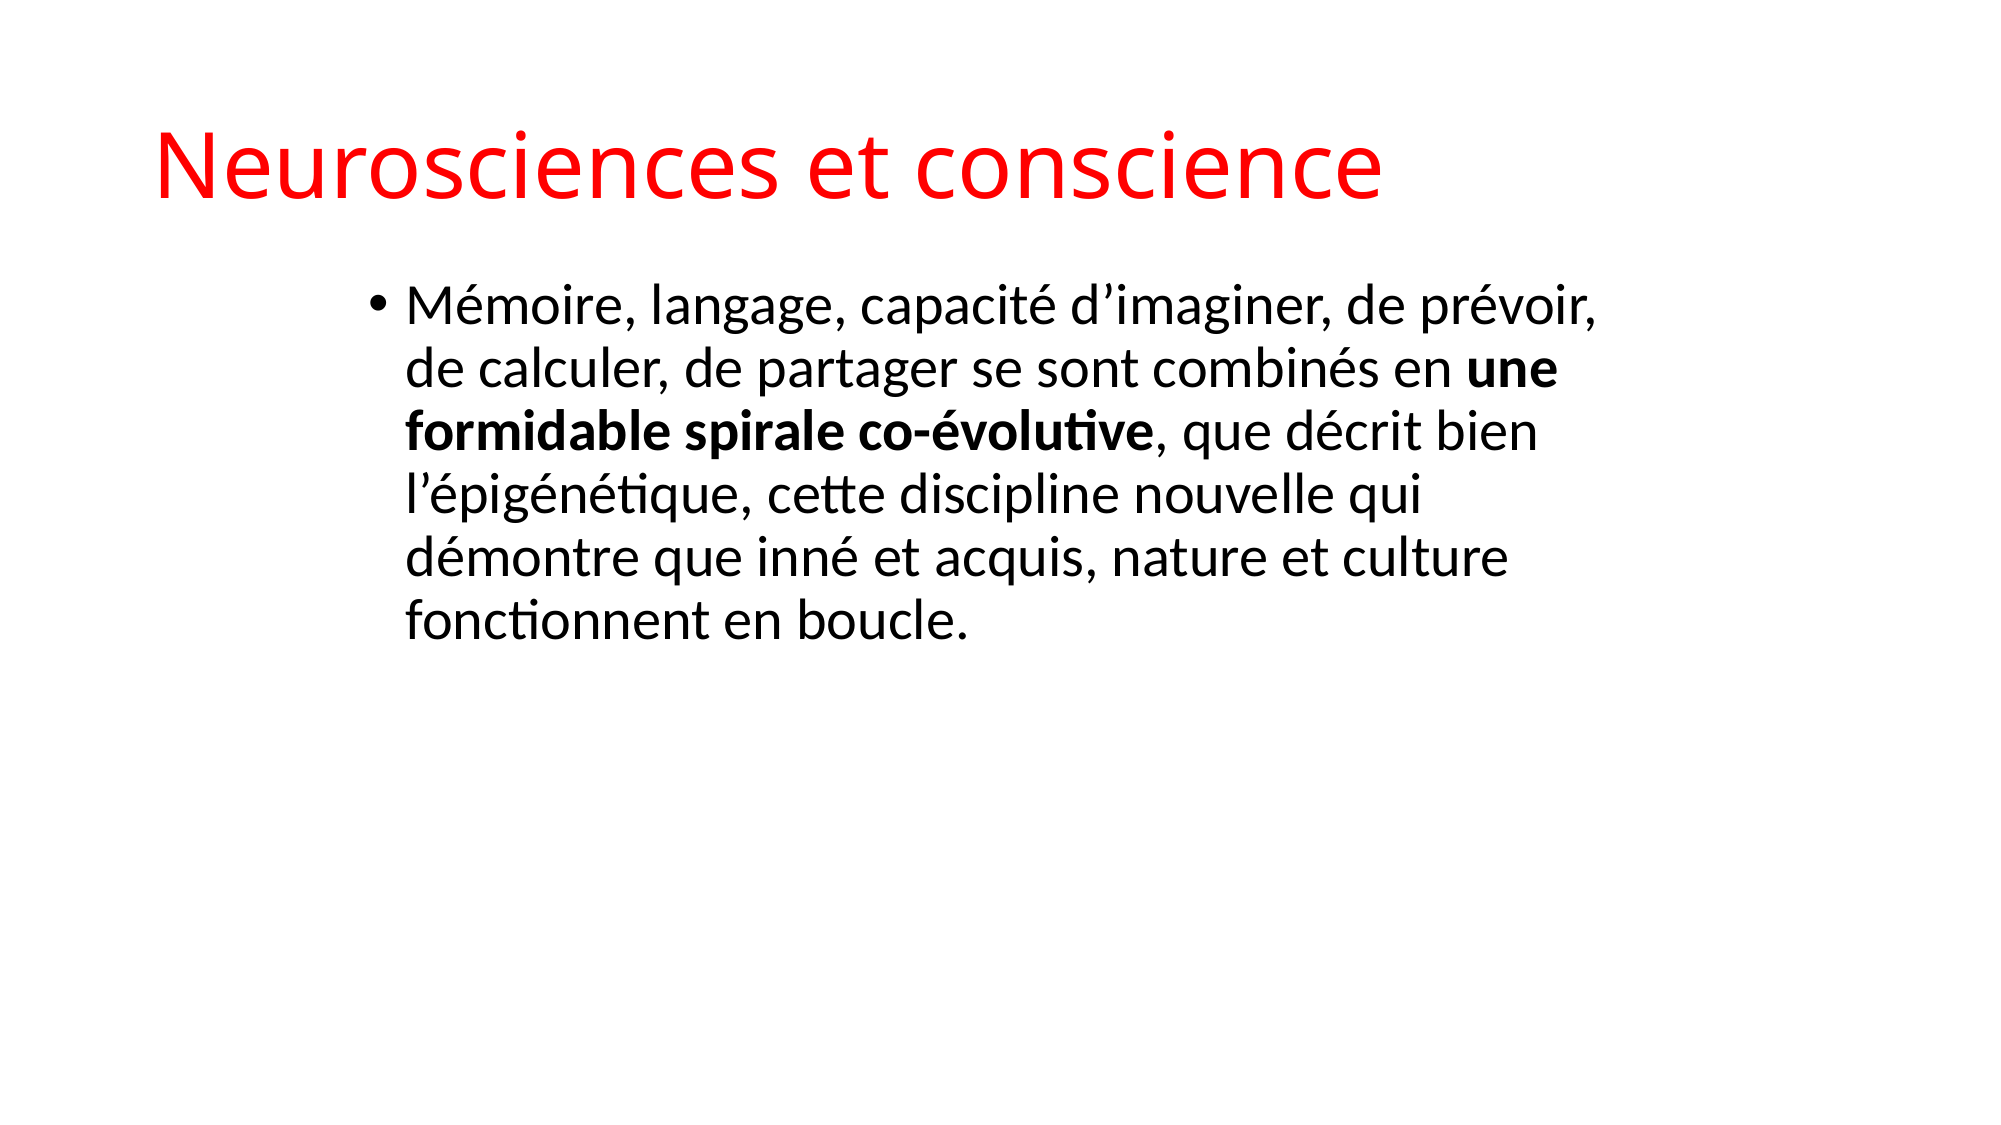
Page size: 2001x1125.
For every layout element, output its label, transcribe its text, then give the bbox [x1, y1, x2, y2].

title Neurosciences et conscience [137, 59, 1863, 278]
list Mémoire, langage, capacité d’imaginer, de prévoir, de calculer, de partager se sont combinés en une formidable spirale co-évolutive, que décrit bien l’épigénétique, cette discipline nouvelle qui démontre que inné et acquis, nature et culture fonctionnent en boucle. [353, 267, 1647, 985]
